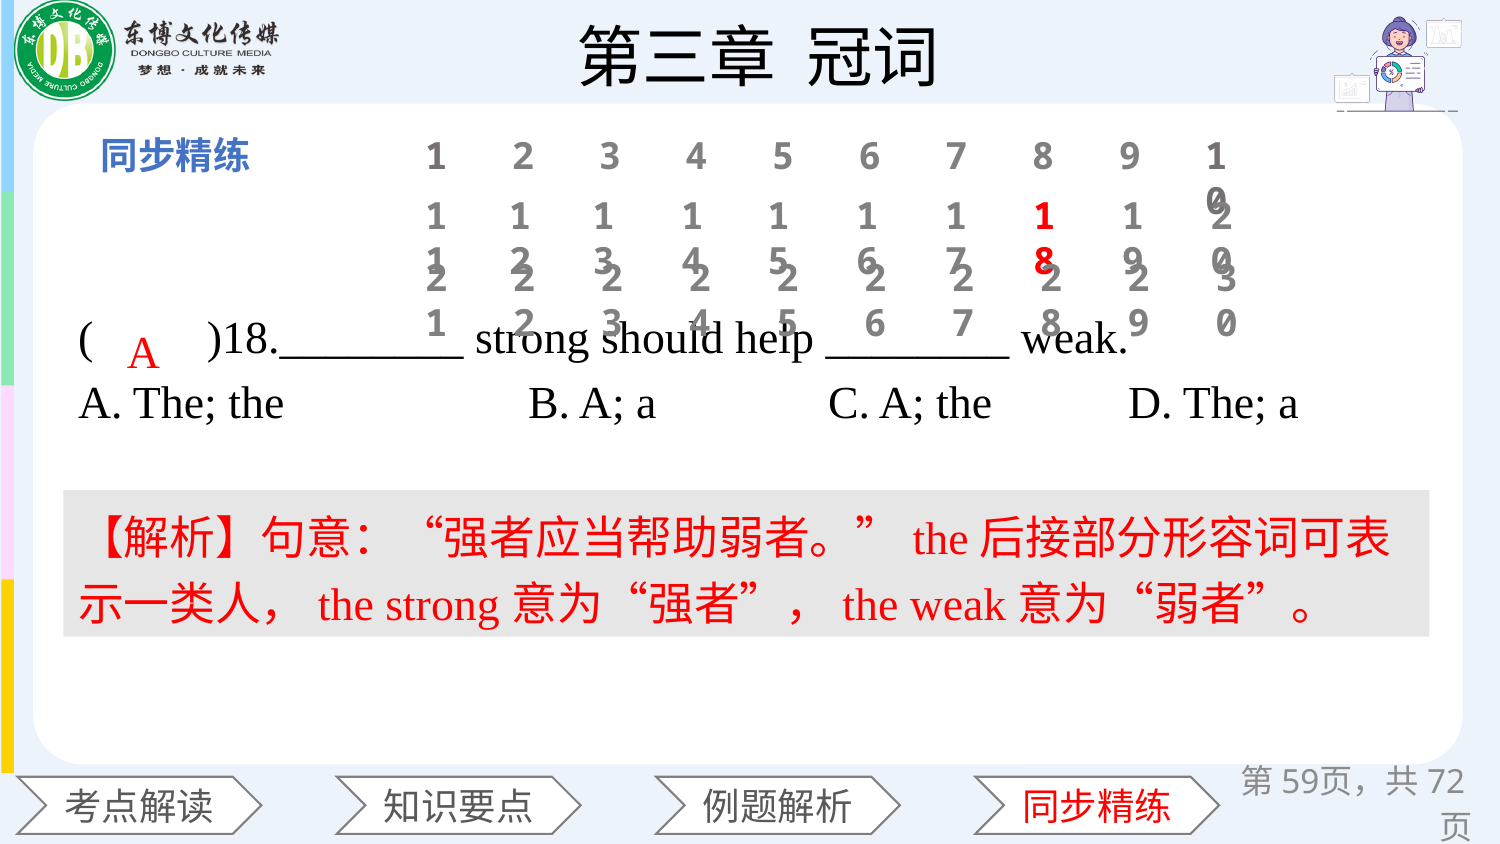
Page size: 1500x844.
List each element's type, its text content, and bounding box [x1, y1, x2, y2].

text_box 23 [585, 246, 660, 352]
text_box 8 [1017, 124, 1071, 185]
text_box 20 [1195, 184, 1269, 290]
text_box A [112, 315, 177, 385]
text_box 6 [843, 124, 898, 184]
text_box 13 [577, 184, 652, 290]
text_box 15 [752, 184, 827, 290]
text_box 1 [410, 124, 464, 184]
text_box 24 [673, 246, 748, 352]
slide_number 第页，共72页 [1195, 780, 1489, 826]
text_box 21 [410, 246, 484, 352]
text_box 7 [930, 124, 984, 184]
text_box 12 [494, 184, 563, 290]
text_box 16 [841, 184, 915, 290]
text_box 18 [1018, 184, 1092, 290]
text_box 10 [1190, 124, 1259, 230]
text_box 3 [583, 124, 638, 184]
text_box 30 [1200, 246, 1274, 352]
text_box ( )18.________ strong should help ________ weak. A. The; the B. A; a C. A; the D. The; a [63, 233, 1489, 436]
text_box 19 [1106, 184, 1181, 290]
picture [1312, 0, 1487, 131]
text_box 22 [498, 246, 572, 352]
text_box 25 [761, 246, 835, 352]
text_box 17 [929, 184, 1004, 290]
text_box 26 [849, 246, 923, 352]
text_box 27 [937, 246, 1011, 352]
text_box 2 [497, 124, 551, 184]
text_box 28 [1025, 246, 1099, 352]
text_box 14 [666, 184, 738, 290]
text_box 5 [757, 124, 811, 184]
picture [14, 0, 280, 101]
text_box 29 [1112, 246, 1187, 352]
text_box 4 [670, 124, 724, 184]
text_box 9 [1103, 124, 1158, 185]
text_box 11 [410, 184, 479, 246]
text_box 【解析】句意：“强者应当帮助弱者。”the后接部分形容词可表示一类人，the strong意为“强者”，the weak意为“弱者”。 [63, 490, 1430, 637]
